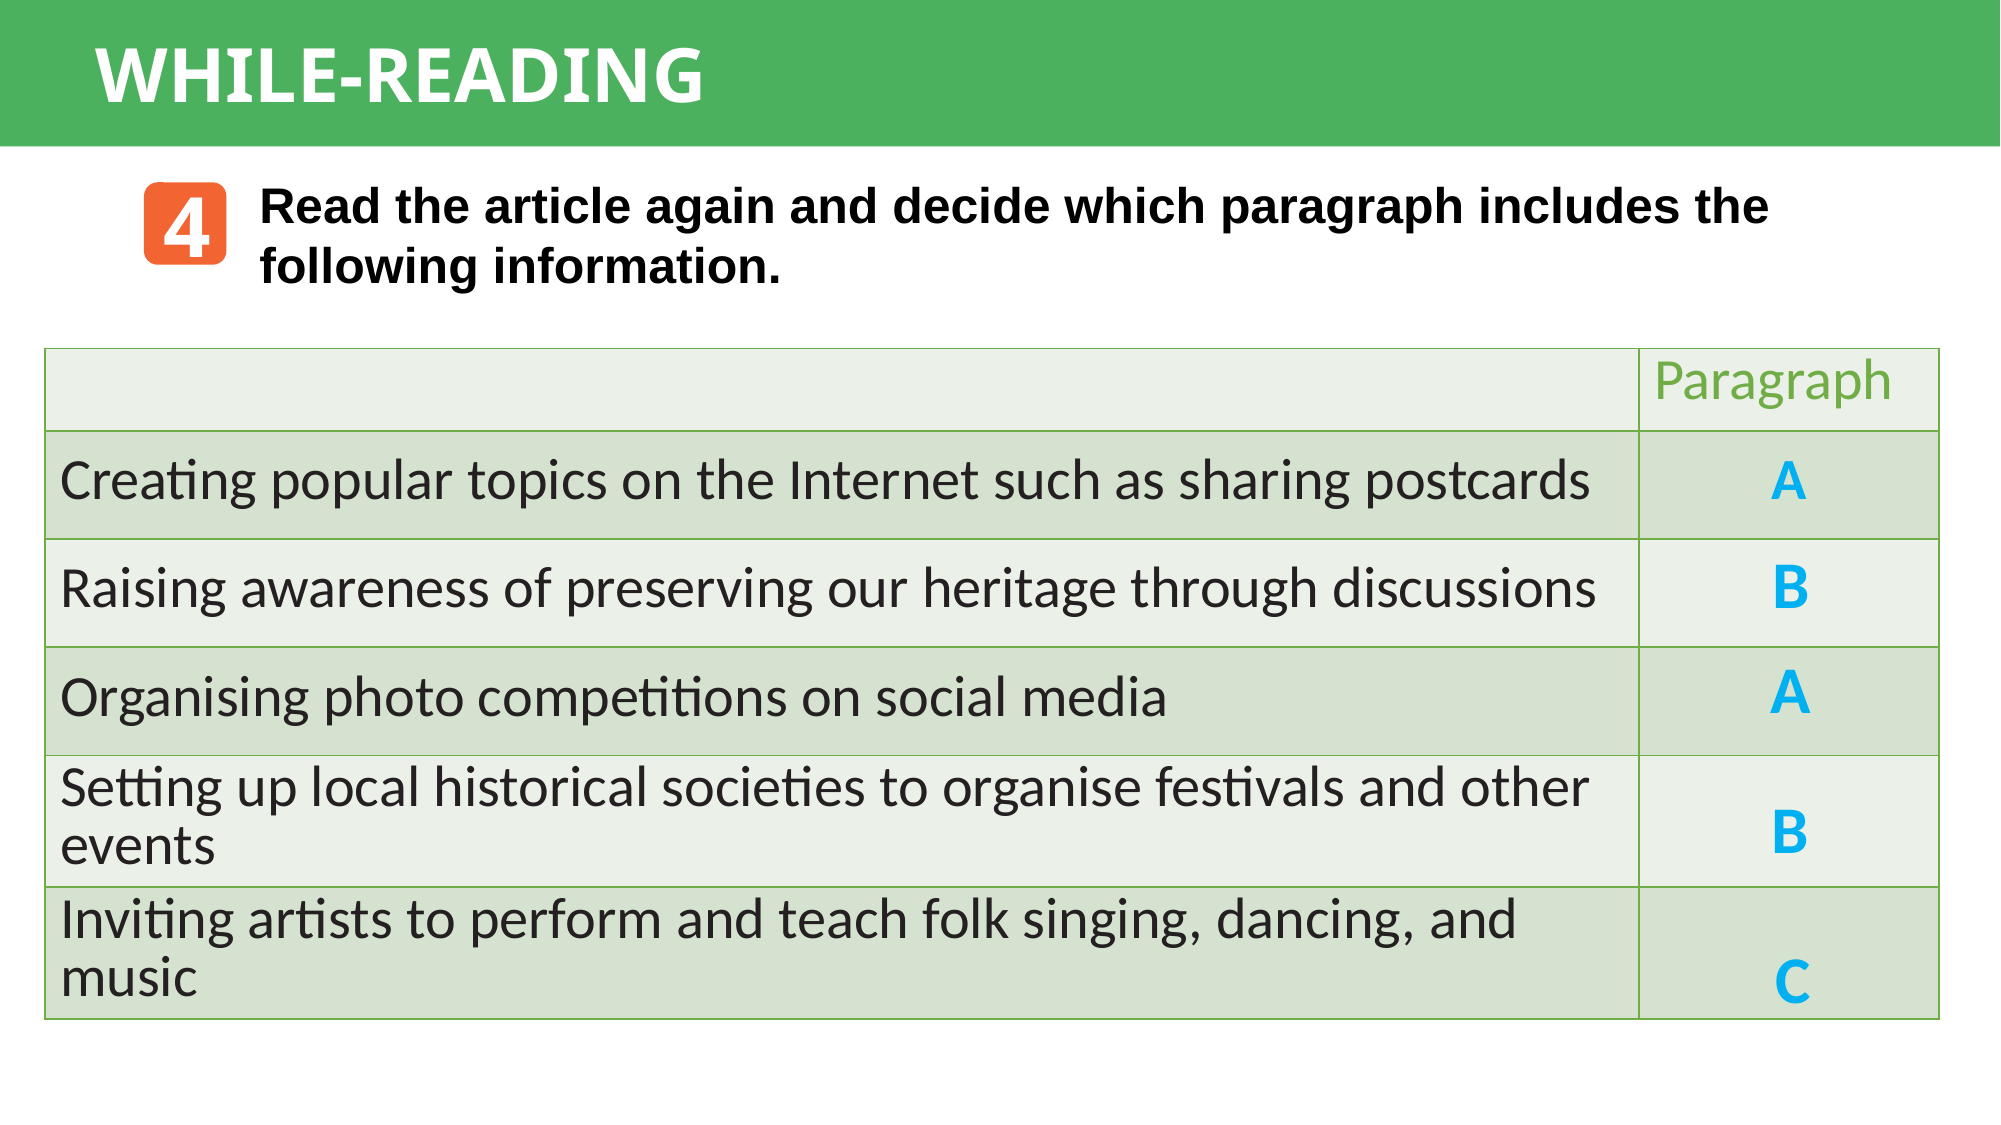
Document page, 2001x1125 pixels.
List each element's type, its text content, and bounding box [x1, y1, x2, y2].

text_box [0, 0, 2000, 147]
text_box A [1755, 639, 1804, 735]
text_box B [1758, 534, 1807, 629]
table_cell [1640, 888, 1938, 1018]
text_box [223, 185, 228, 262]
text_box [142, 184, 148, 263]
table_cell Inviting artists to perform and teach folk singing, dancing, and music [46, 888, 1638, 1018]
table_cell Creating popular topics on the Internet such as sharing postcards [46, 432, 1638, 538]
table_cell [1640, 540, 1938, 646]
text_box 4 [148, 166, 223, 282]
text_box B [1756, 779, 1805, 875]
table_cell Setting up local historical societies to organise festivals and other events [46, 756, 1638, 886]
table_cell [1640, 648, 1938, 755]
table_header [46, 349, 1638, 430]
text_box WHILE-READING [81, 20, 831, 125]
table_cell Raising awareness of preserving our heritage through discussions [46, 540, 1638, 646]
text_box C [1760, 929, 1809, 1025]
text_box Read the article again and decide which paragraph includes the following information. [244, 165, 1966, 301]
table_cell A [1640, 432, 1938, 538]
table_cell Organising photo competitions on social media [46, 648, 1638, 755]
table_header Paragraph [1640, 349, 1938, 430]
table_cell [1640, 756, 1938, 886]
